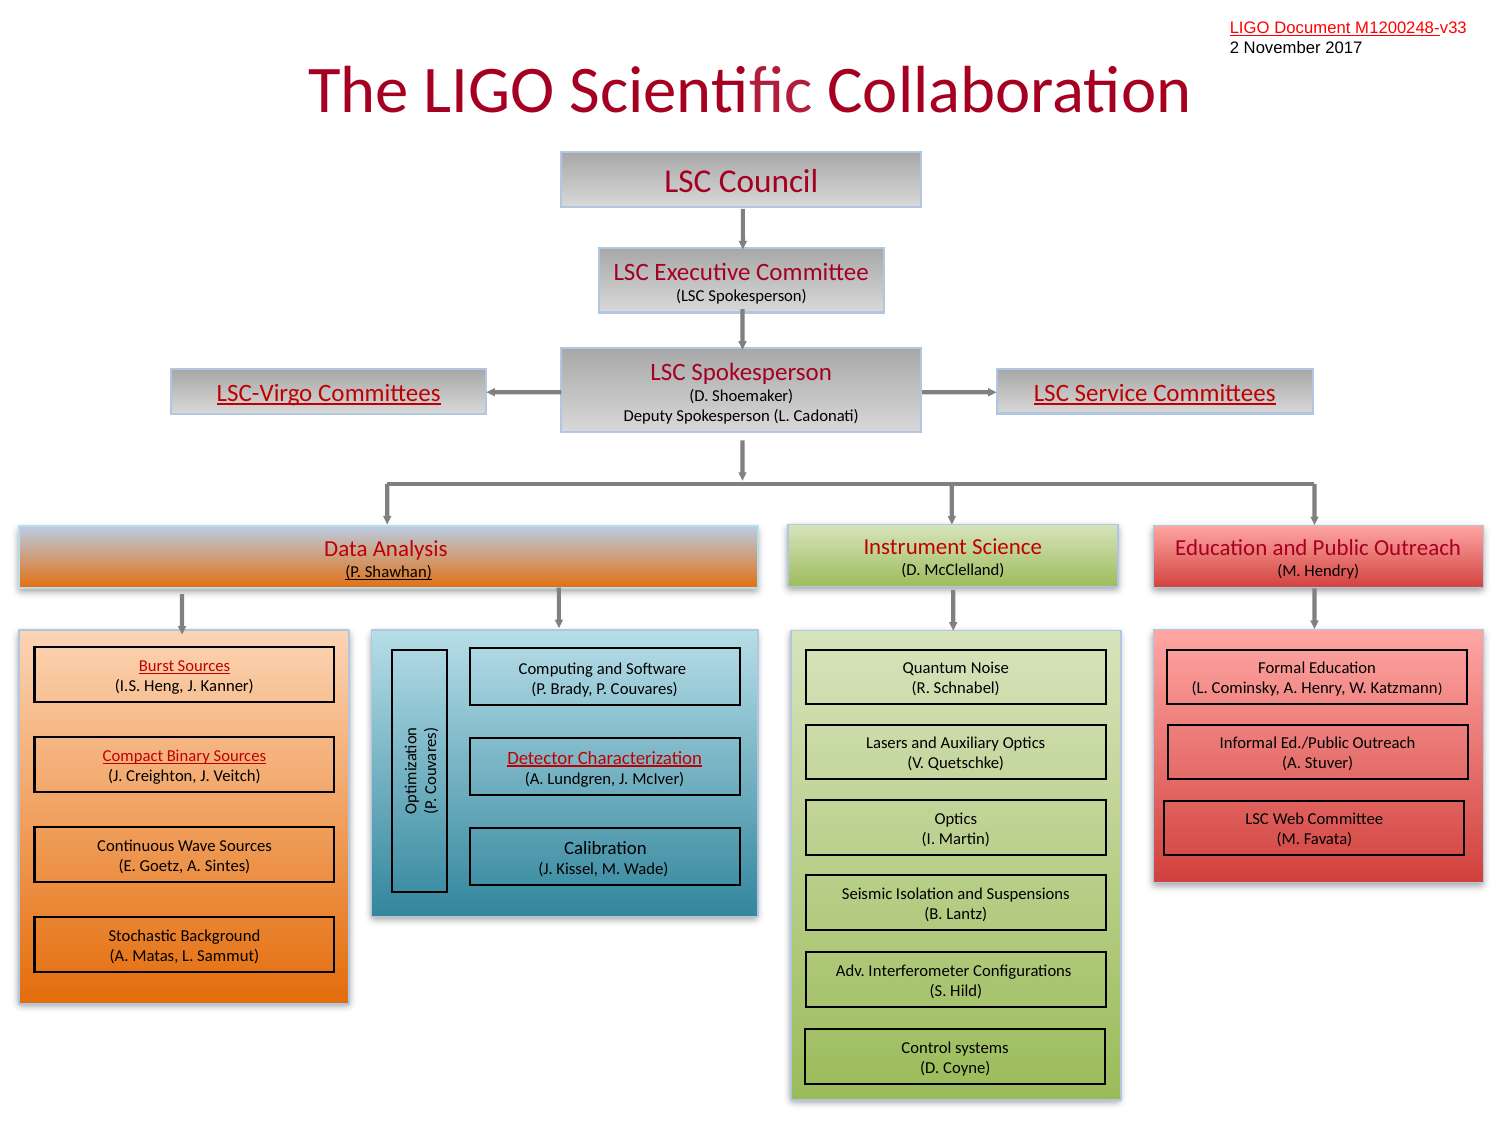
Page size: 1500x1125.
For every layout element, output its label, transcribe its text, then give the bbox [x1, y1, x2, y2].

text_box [790, 630, 1122, 1101]
text_box LSC Web Committee (M. Favata) [1164, 800, 1465, 856]
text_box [371, 629, 759, 917]
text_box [18, 629, 350, 1005]
text_box Formal Education (L. Cominsky, A. Henry, W. Katzmann) [1167, 649, 1468, 705]
text_box [738, 441, 747, 481]
text_box LSC Council [561, 152, 922, 207]
text_box [1153, 629, 1484, 883]
text_box [383, 491, 392, 525]
text_box [947, 492, 956, 522]
text_box Instrument Science (D. McClelland) [787, 524, 1119, 587]
text_box [738, 309, 747, 346]
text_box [170, 347, 1313, 434]
text_box Data Analysis (P. Shawhan) [17, 524, 760, 590]
text_box Informal Ed./Public Outreach (A. Stuver) [1167, 724, 1468, 780]
text_box [1310, 489, 1319, 523]
text_box [554, 587, 564, 628]
text_box [949, 589, 958, 628]
text_box The LIGO Scientific Collaboration [0, 38, 1500, 133]
text_box LSC Executive Committee (LSC Spokesperson) [598, 247, 885, 313]
text_box [738, 208, 748, 250]
text_box [1310, 588, 1319, 629]
text_box Education and Public Outreach (M. Hendry) [1153, 525, 1484, 588]
